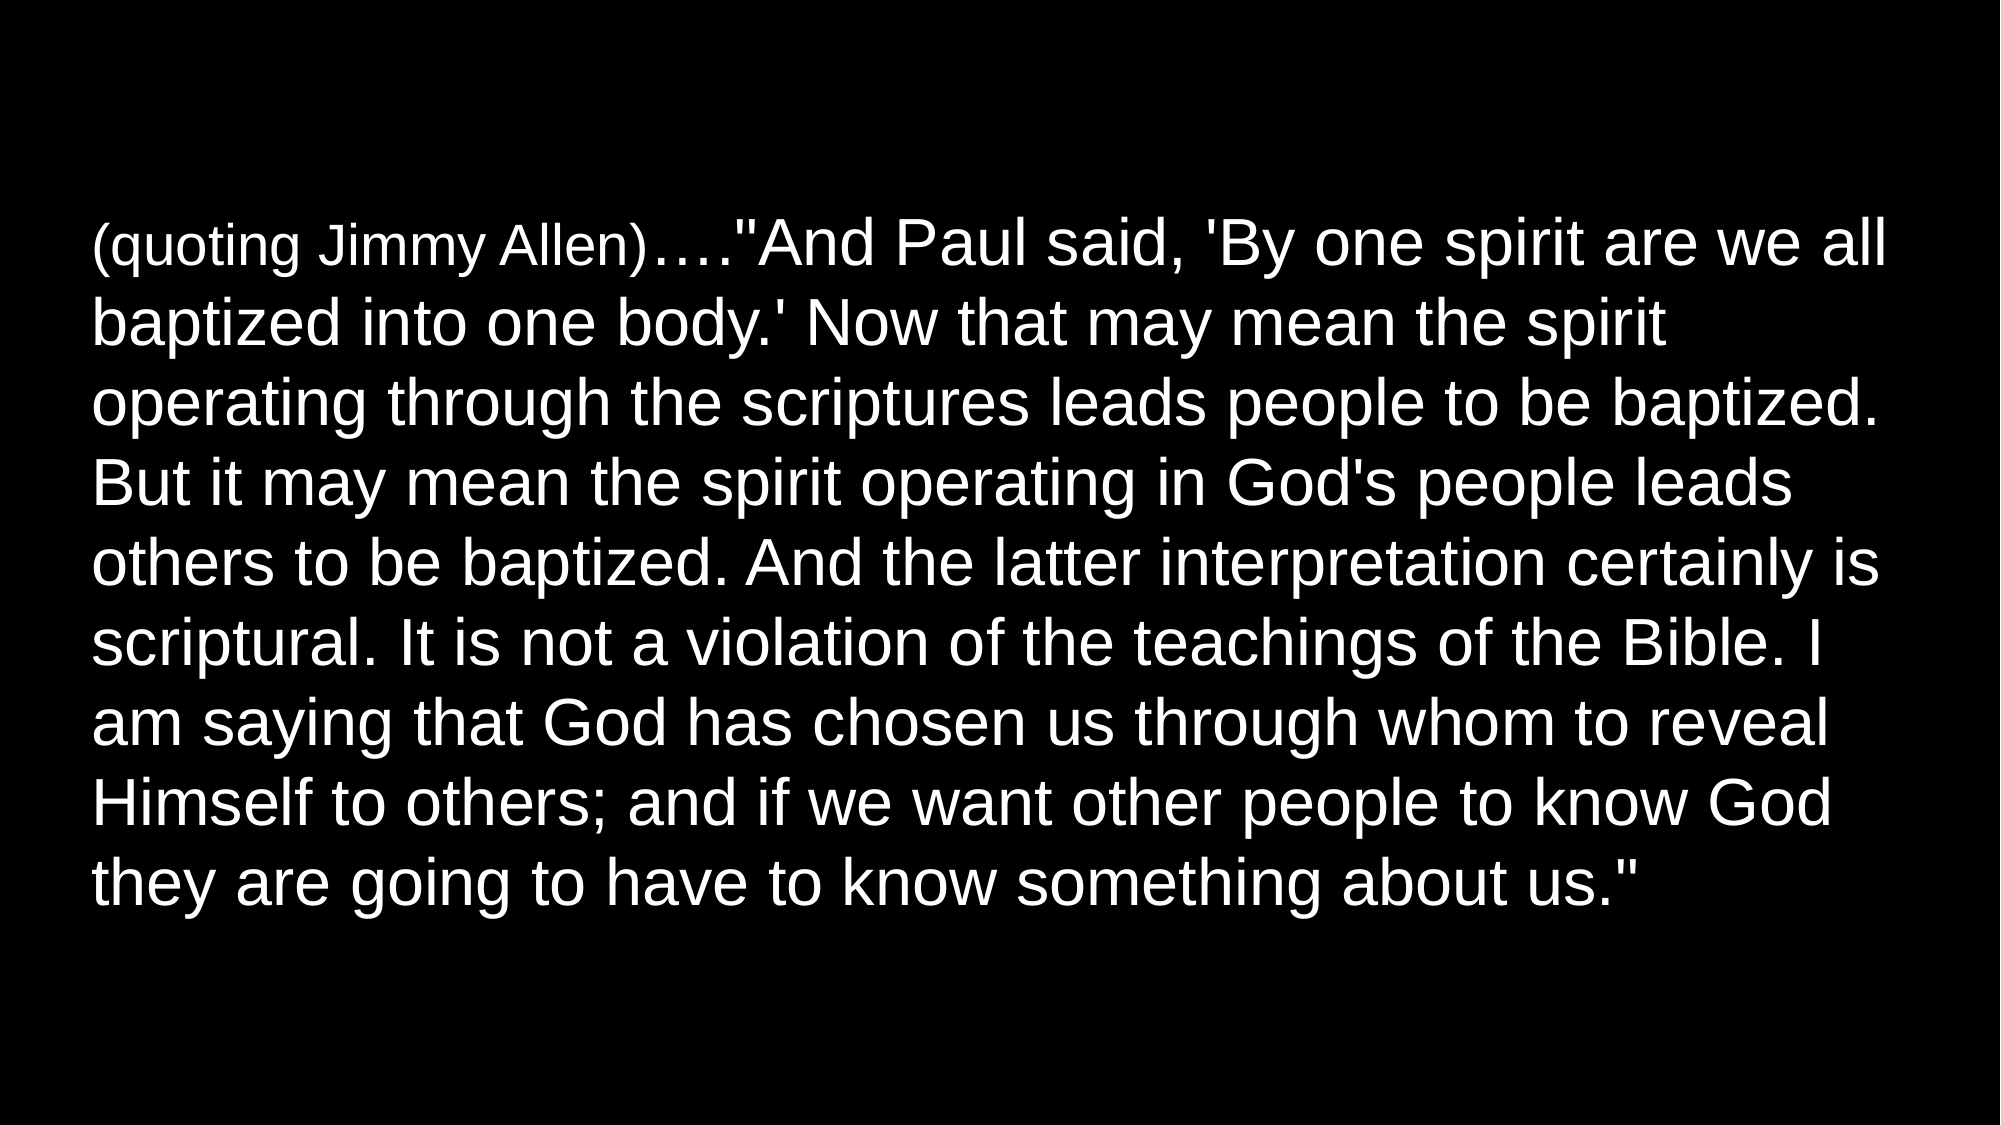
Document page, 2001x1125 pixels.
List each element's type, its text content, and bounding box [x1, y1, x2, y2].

text_box (quoting Jimmy Allen)…."And Paul said, 'By one spirit are we all baptized into one body.' Now that may mean the spirit operating through the scriptures leads people to be baptized. But it may mean the spirit operating in God's people leads others to be baptized. And the latter interpretation certainly is scriptural. It is not a violation of the teachings of the Bible. I am saying that God has chosen us through whom to reveal Himself to others; and if we want other people to know God they are going to have to know something about us." [76, 191, 1924, 926]
